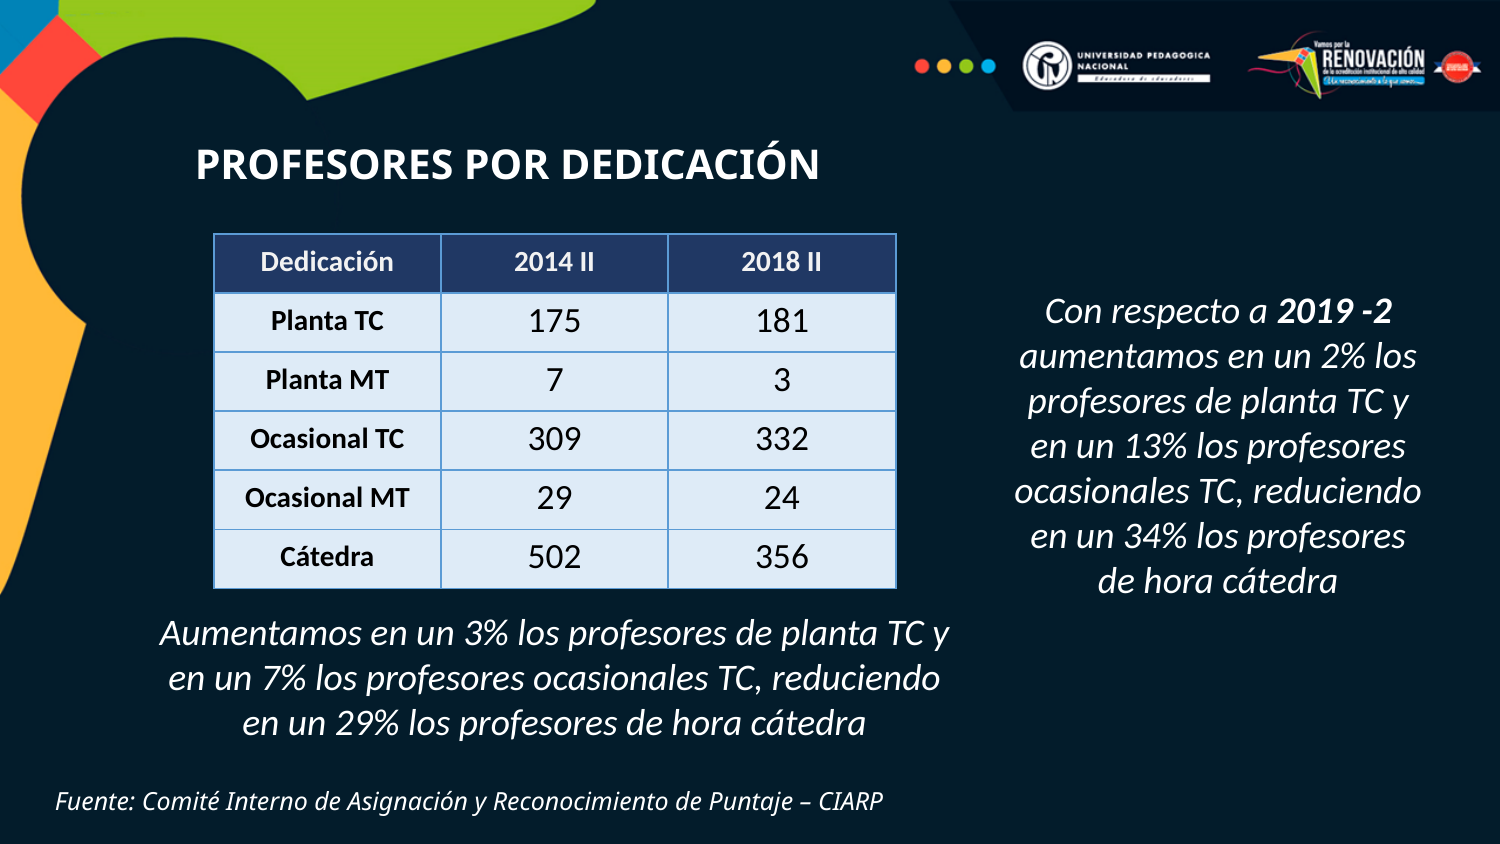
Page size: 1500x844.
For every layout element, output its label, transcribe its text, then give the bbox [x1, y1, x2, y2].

text_box Aumentamos en un 3% los profesores de planta TC y en un 7% los profesores ocasionales TC, reduciendo en un 29% los profesores de hora cátedra [131, 600, 979, 751]
table_cell Cátedra [215, 530, 440, 588]
table_header Dedicación [215, 235, 440, 292]
table_cell 24 [669, 471, 895, 529]
table_cell 332 [669, 412, 895, 469]
table_cell Planta TC [215, 294, 440, 351]
text_box Fuente: Comité Interno de Asignación y Reconocimiento de Puntaje – CIARP [43, 779, 1263, 821]
table_cell 181 [669, 294, 895, 351]
table_cell 356 [669, 530, 895, 588]
table_header 2014 II [442, 235, 667, 292]
table_cell Ocasional MT [215, 471, 440, 529]
table_cell Planta MT [215, 353, 440, 410]
table_cell 175 [442, 294, 667, 351]
table_header 2018 II [669, 235, 895, 292]
table_cell 29 [442, 471, 667, 529]
table_cell 3 [669, 353, 895, 410]
table_cell 502 [442, 530, 667, 588]
table_cell 309 [442, 412, 667, 469]
text_box Con respecto a 2019 -2 aumentamos en un 2% los profesores de planta TC y en un 13% los profesores ocasionales TC, reduciendo en un 34% los profesores de hora cátedra [994, 278, 1443, 609]
table_cell Ocasional TC [215, 412, 440, 469]
picture [0, 0, 1500, 844]
text_box PROFESORES POR DEDICACIÓN [180, 137, 963, 197]
table_cell 7 [442, 353, 667, 410]
